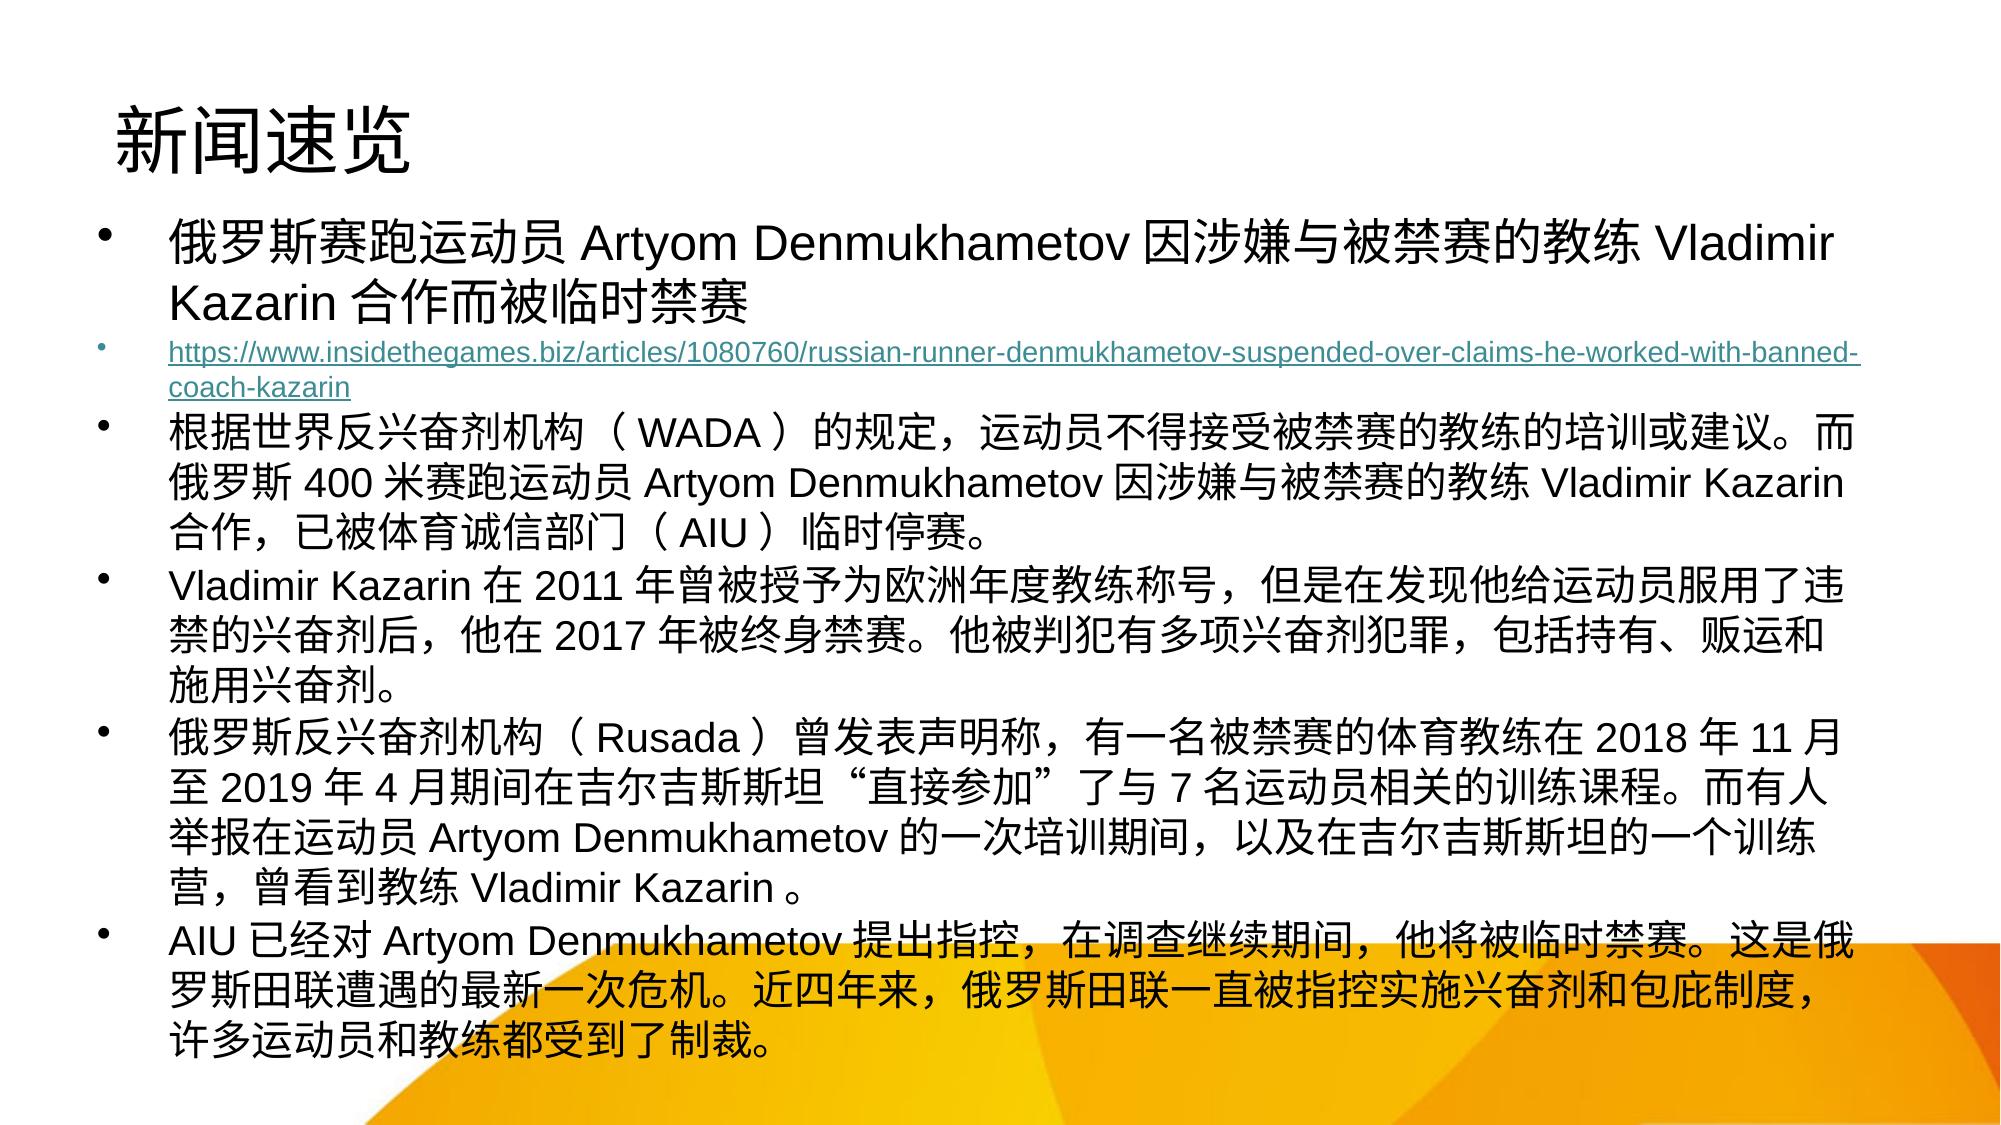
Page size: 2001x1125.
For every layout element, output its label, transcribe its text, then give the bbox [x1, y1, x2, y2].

list 俄罗斯赛跑运动员Artyom Denmukhametov因涉嫌与被禁赛的教练Vladimir Kazarin合作而被临时禁赛 https://www.insidethegames.biz/articles/1080760/russian-runner-denmukhametov-suspended-over-claims-he-worked-with-banned-coach-kazarin 根据世界反兴奋剂机构（WADA）的规定，运动员不得接受被禁赛的教练的培训或建议。而俄罗斯400米赛跑运动员Artyom Denmukhametov因涉嫌与被禁赛的教练Vladimir Kazarin合作，已被体育诚信部门（AIU）临时停赛。 Vladimir Kazarin在2011年曾被授予为欧洲年度教练称号，但是在发现他给运动员服用了违禁的兴奋剂后，他在2017年被终身禁赛。他被判犯有多项兴奋剂犯罪，包括持有、贩运和施用兴奋剂。 俄罗斯反兴奋剂机构（Rusada）曾发表声明称，有一名被禁赛的体育教练在2018年11月至2019年4月期间在吉尔吉斯斯坦“直接参加”了与7名运动员相关的训练课程。而有人举报在运动员Artyom Denmukhametov的一次培训期间，以及在吉尔吉斯斯坦的一个训练营，曾看到教练Vladimir Kazarin。 AIU已经对Artyom Denmukhametov提出指控，在调查继续期间，他将被临时禁赛。这是俄罗斯田联遭遇的最新一次危机。近四年来，俄罗斯田联一直被指控实施兴奋剂和包庇制度，许多运动员和教练都受到了制裁。 [81, 202, 1883, 946]
picture [0, 0, 2001, 1125]
title 新闻速览 [99, 44, 1901, 233]
